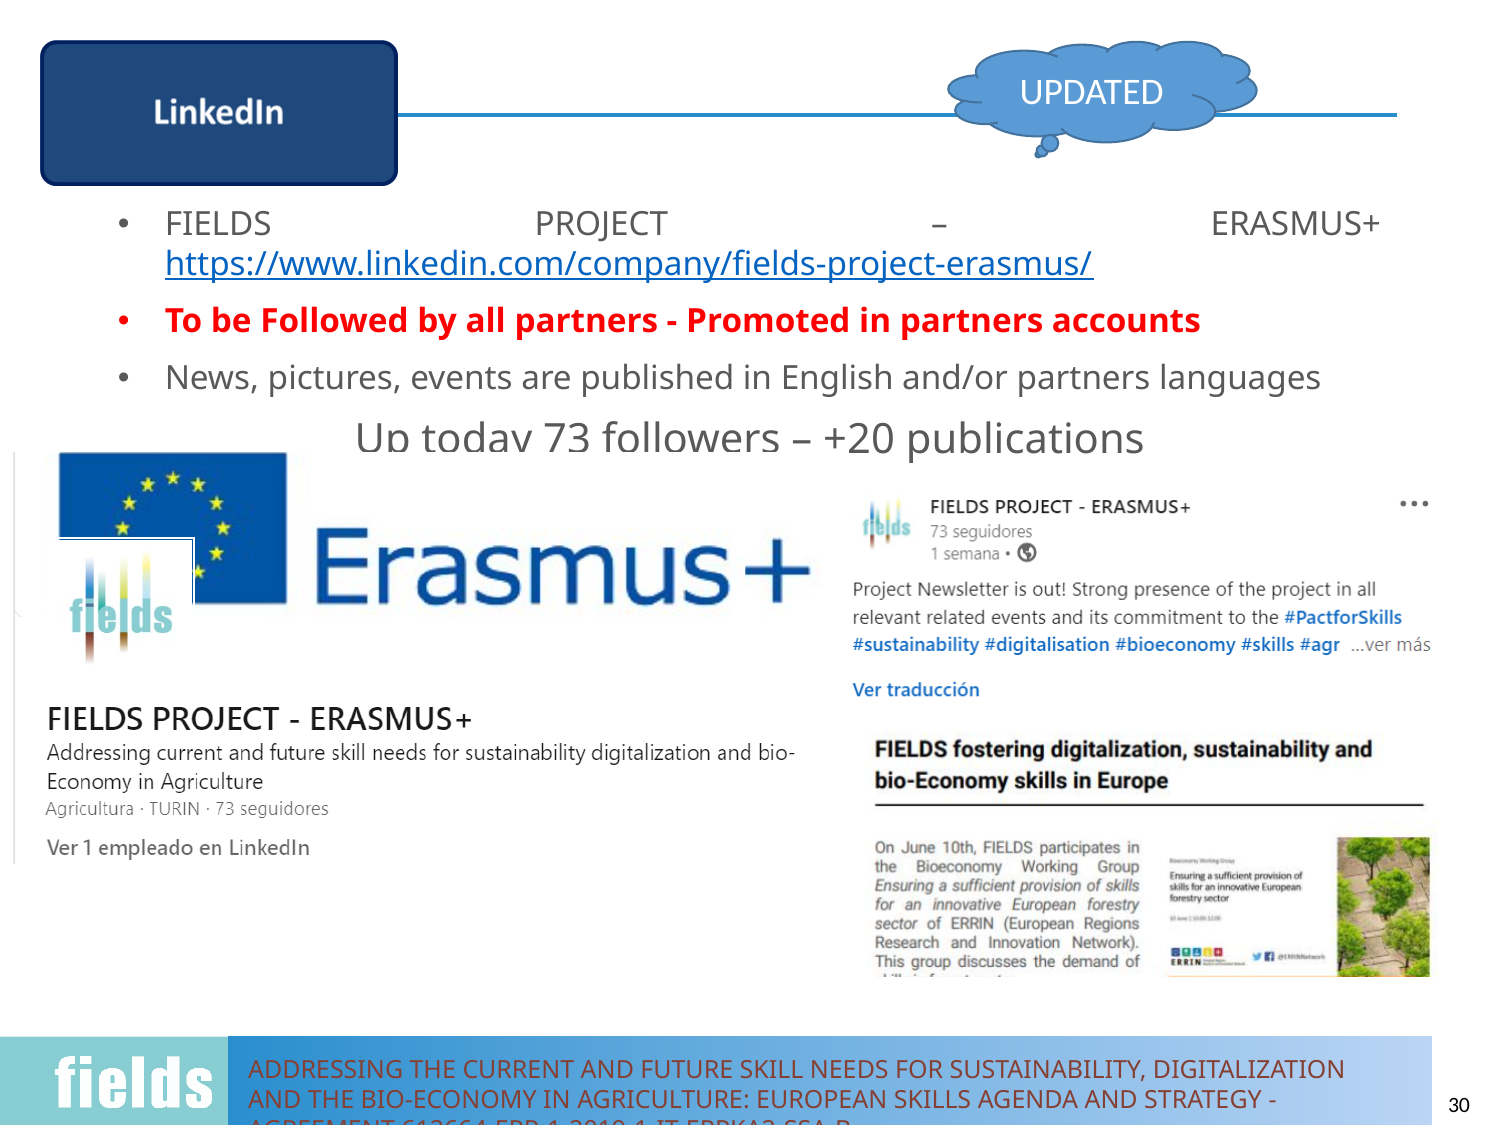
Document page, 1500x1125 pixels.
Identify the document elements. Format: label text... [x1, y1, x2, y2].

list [40, 40, 398, 186]
text_box FIELDS PROJECT – ERASMUS+ https://www.linkedin.com/company/fields-project-erasmus/ To be Followed by all partners - Promoted in partners accounts News, pictures, events are published in English and/or partners languages Up today 73 followers – +20 publications [103, 199, 1397, 486]
slide_number 30 [1147, 1085, 1486, 1123]
text_box UPDATED [947, 40, 1258, 159]
picture [13, 452, 1447, 977]
picture [52, 1056, 212, 1108]
